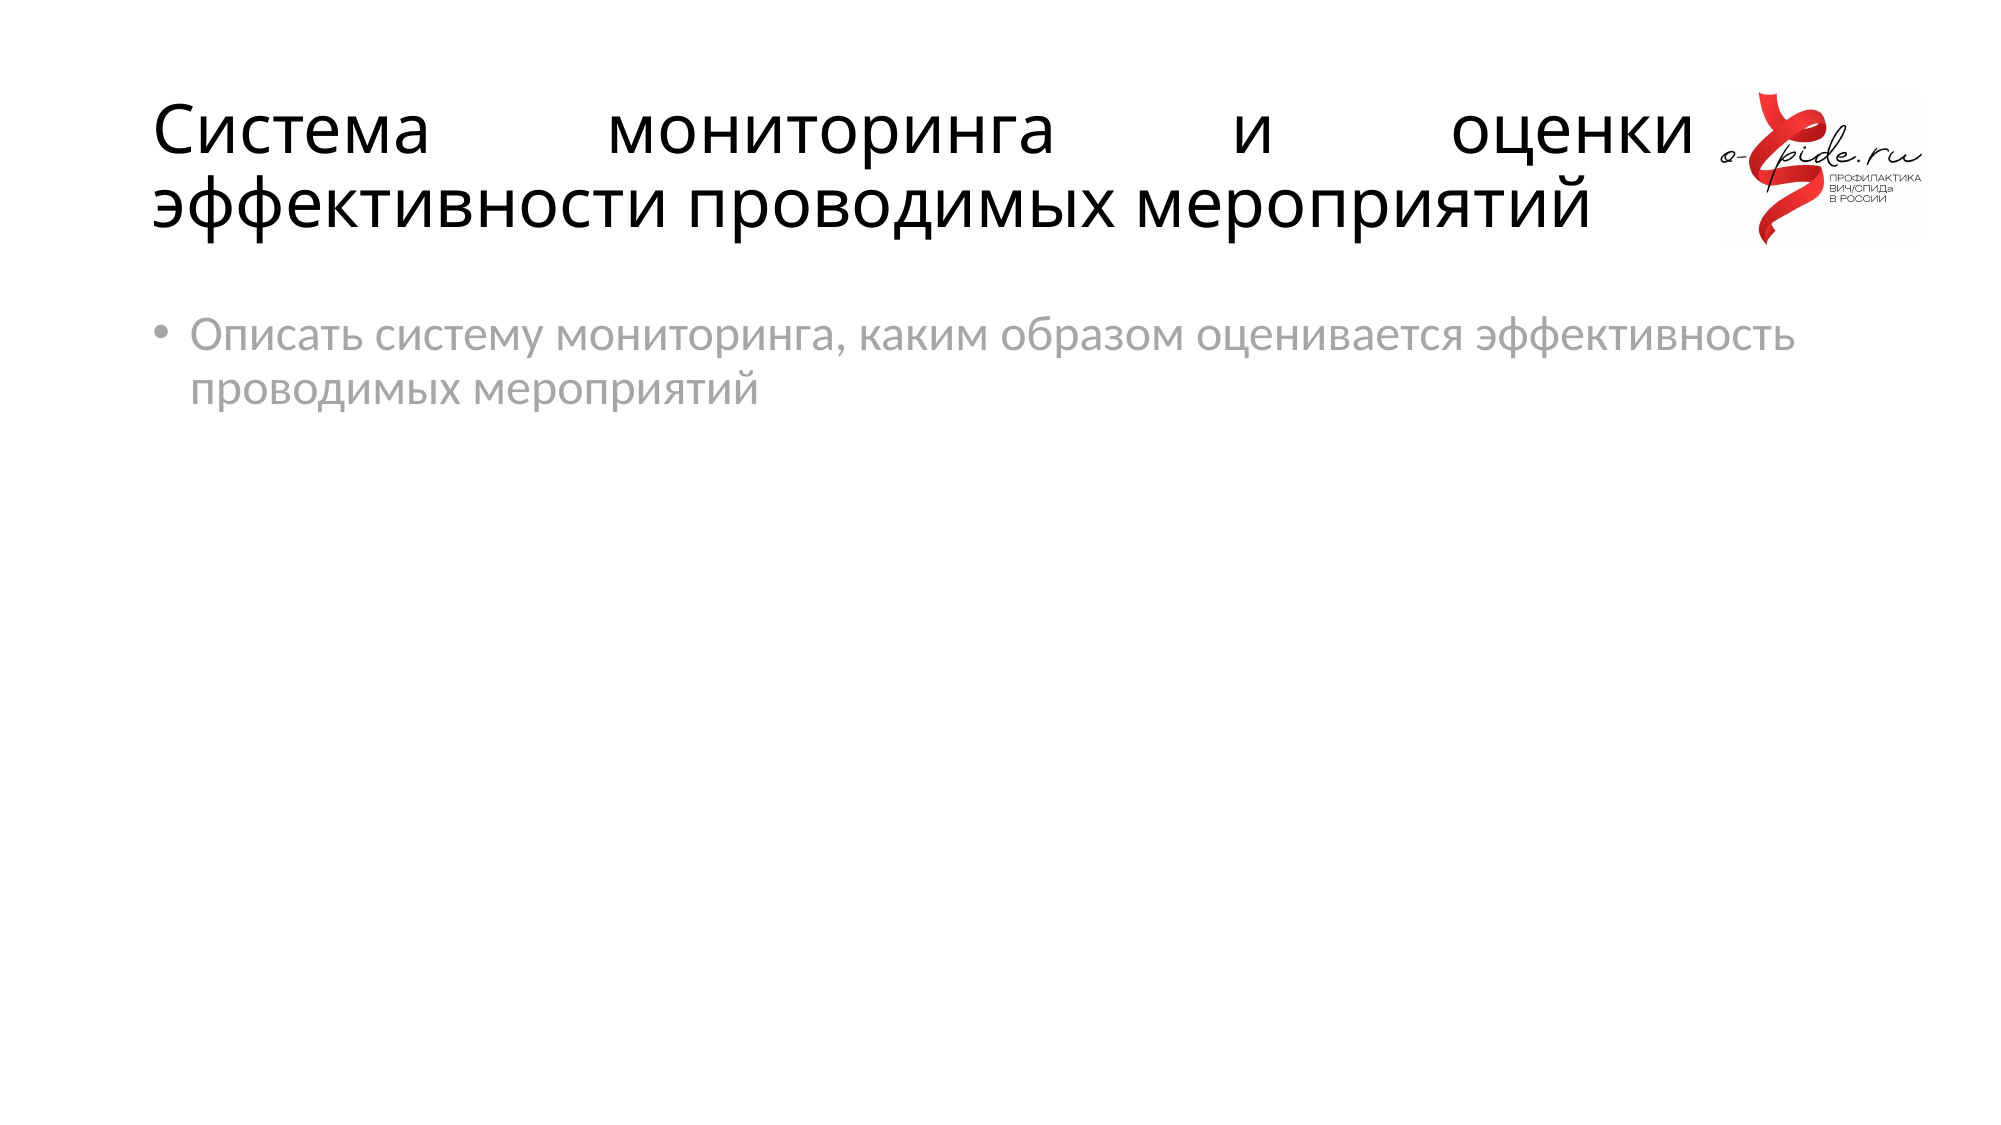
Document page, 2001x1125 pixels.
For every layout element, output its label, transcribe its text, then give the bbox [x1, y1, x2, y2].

picture [1720, 92, 1922, 245]
list Описать систему мониторинга, каким образом оценивается эффективность проводимых мероприятий [137, 299, 1863, 1014]
title Система мониторинга и оценки эффективности проводимых мероприятий [137, 59, 1713, 278]
